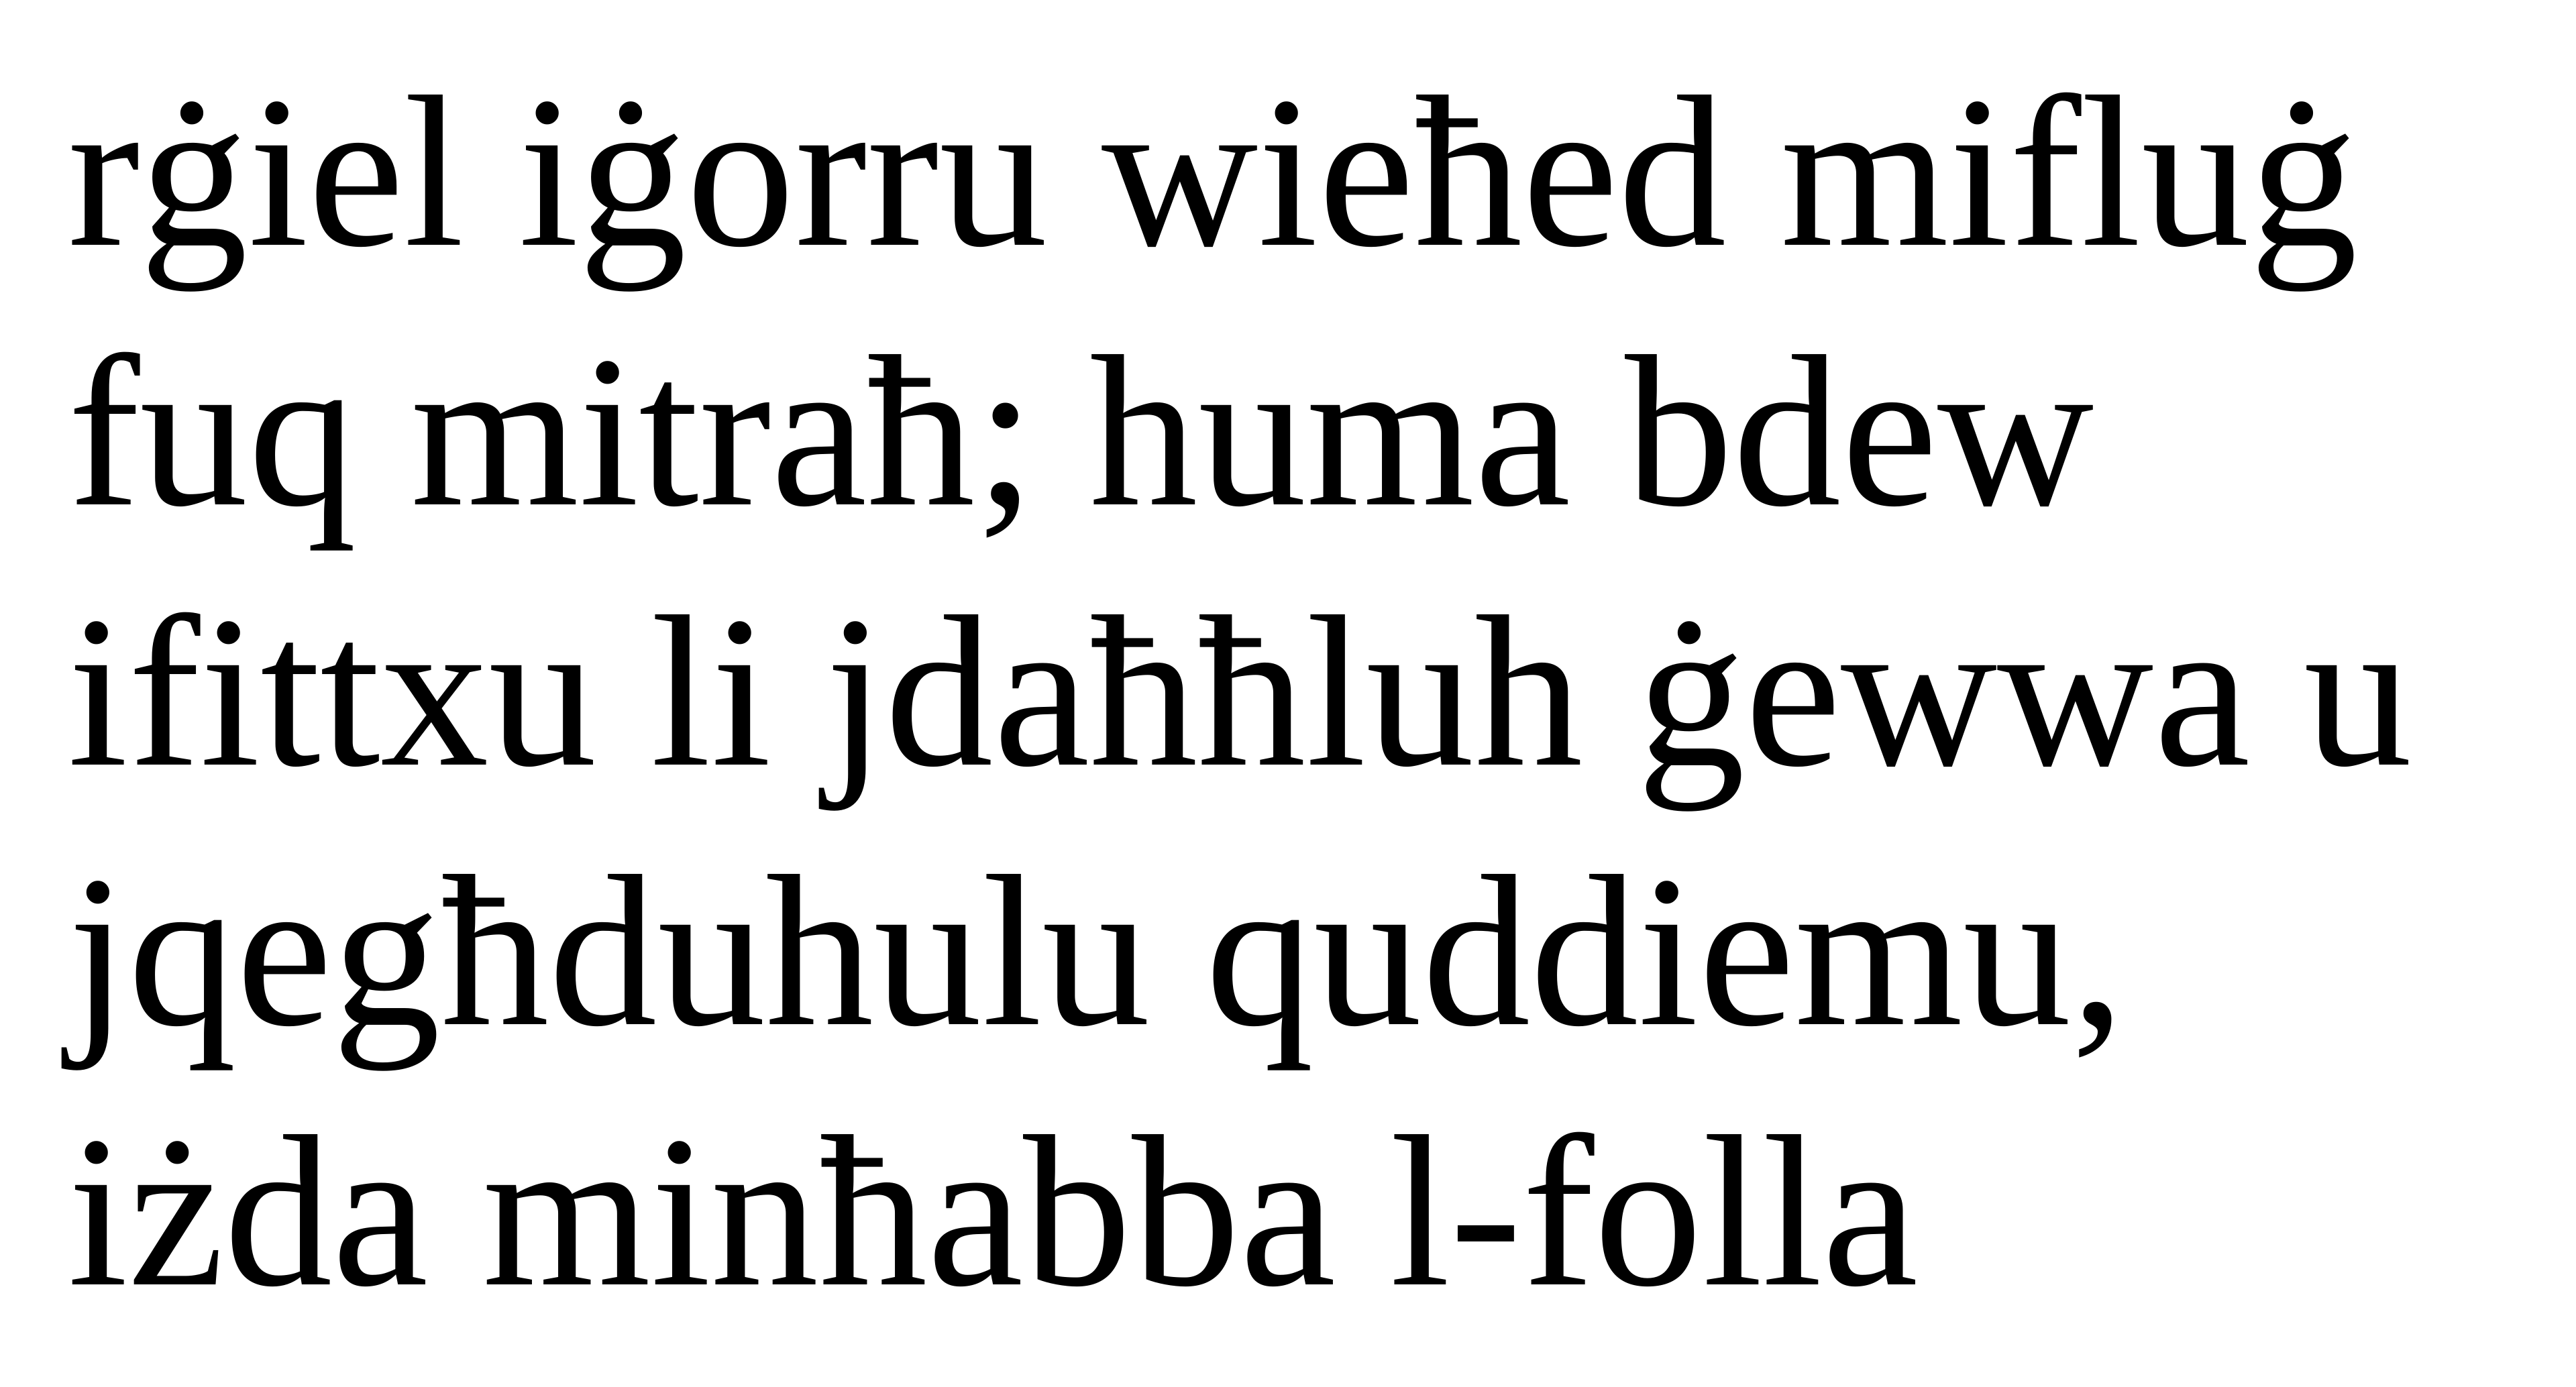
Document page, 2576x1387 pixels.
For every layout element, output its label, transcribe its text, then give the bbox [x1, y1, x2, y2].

text_box rġiel iġorru wieħed mifluġ fuq mitraħ; huma bdew ifittxu li jdaħħluh ġewwa u jqegħduhulu quddiemu, iżda minħabba l-folla [45, 17, 2522, 1339]
